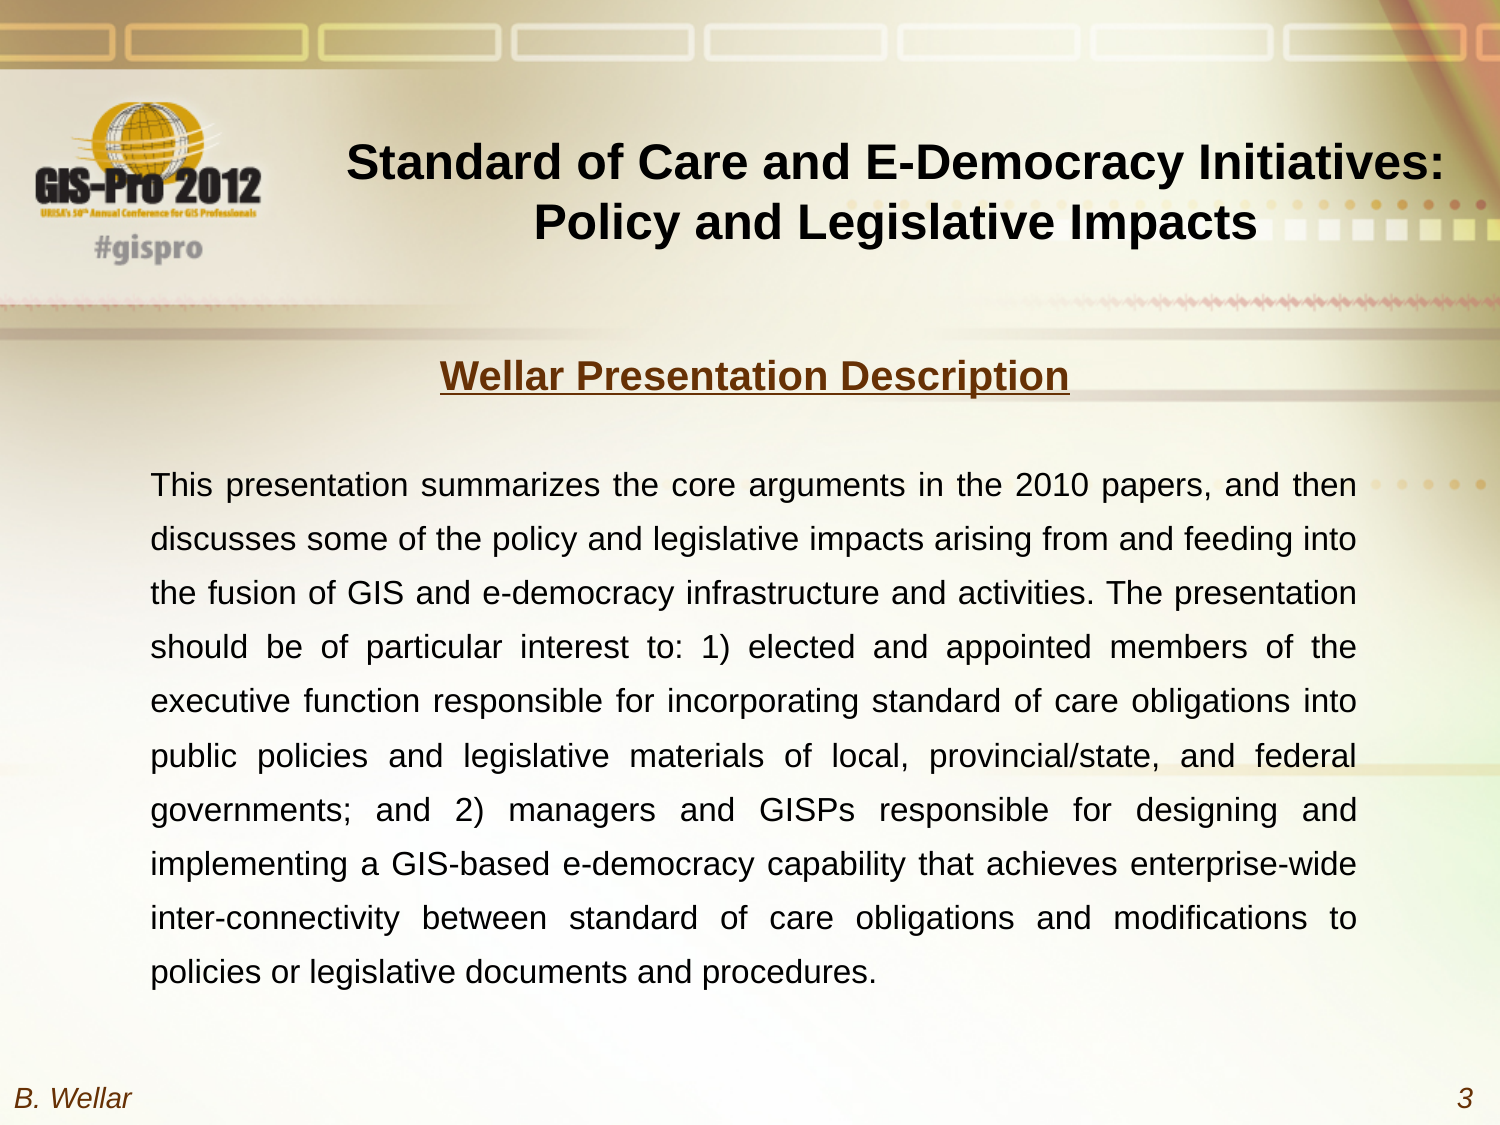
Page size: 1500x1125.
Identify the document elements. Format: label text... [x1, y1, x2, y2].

text_box B. Wellar [0, 1072, 174, 1122]
title Standard of Care and E-Democracy Initiatives: Policy and Legislative Impacts [327, 116, 1466, 264]
text_box 3 [1442, 1072, 1493, 1122]
text_box Wellar Presentation Description This presentation summarizes the core arguments in the 2010 papers, and then discusses some of the policy and legislative impacts arising from and feeding into the fusion of GIS and e-democracy infrastructure and activities. The presentation should be of particular interest to: 1) elected and appointed members of the executive function responsible for incorporating standard of care obligations into public policies and legislative materials of local, provincial/state, and federal governments; and 2) managers and GISPs responsible for designing and implementing a GIS-based e-democracy capability that achieves enterprise-wide inter-connectivity between standard of care obligations and modifications to policies or legislative documents and procedures. [135, 341, 1375, 998]
picture [0, 0, 1500, 1125]
